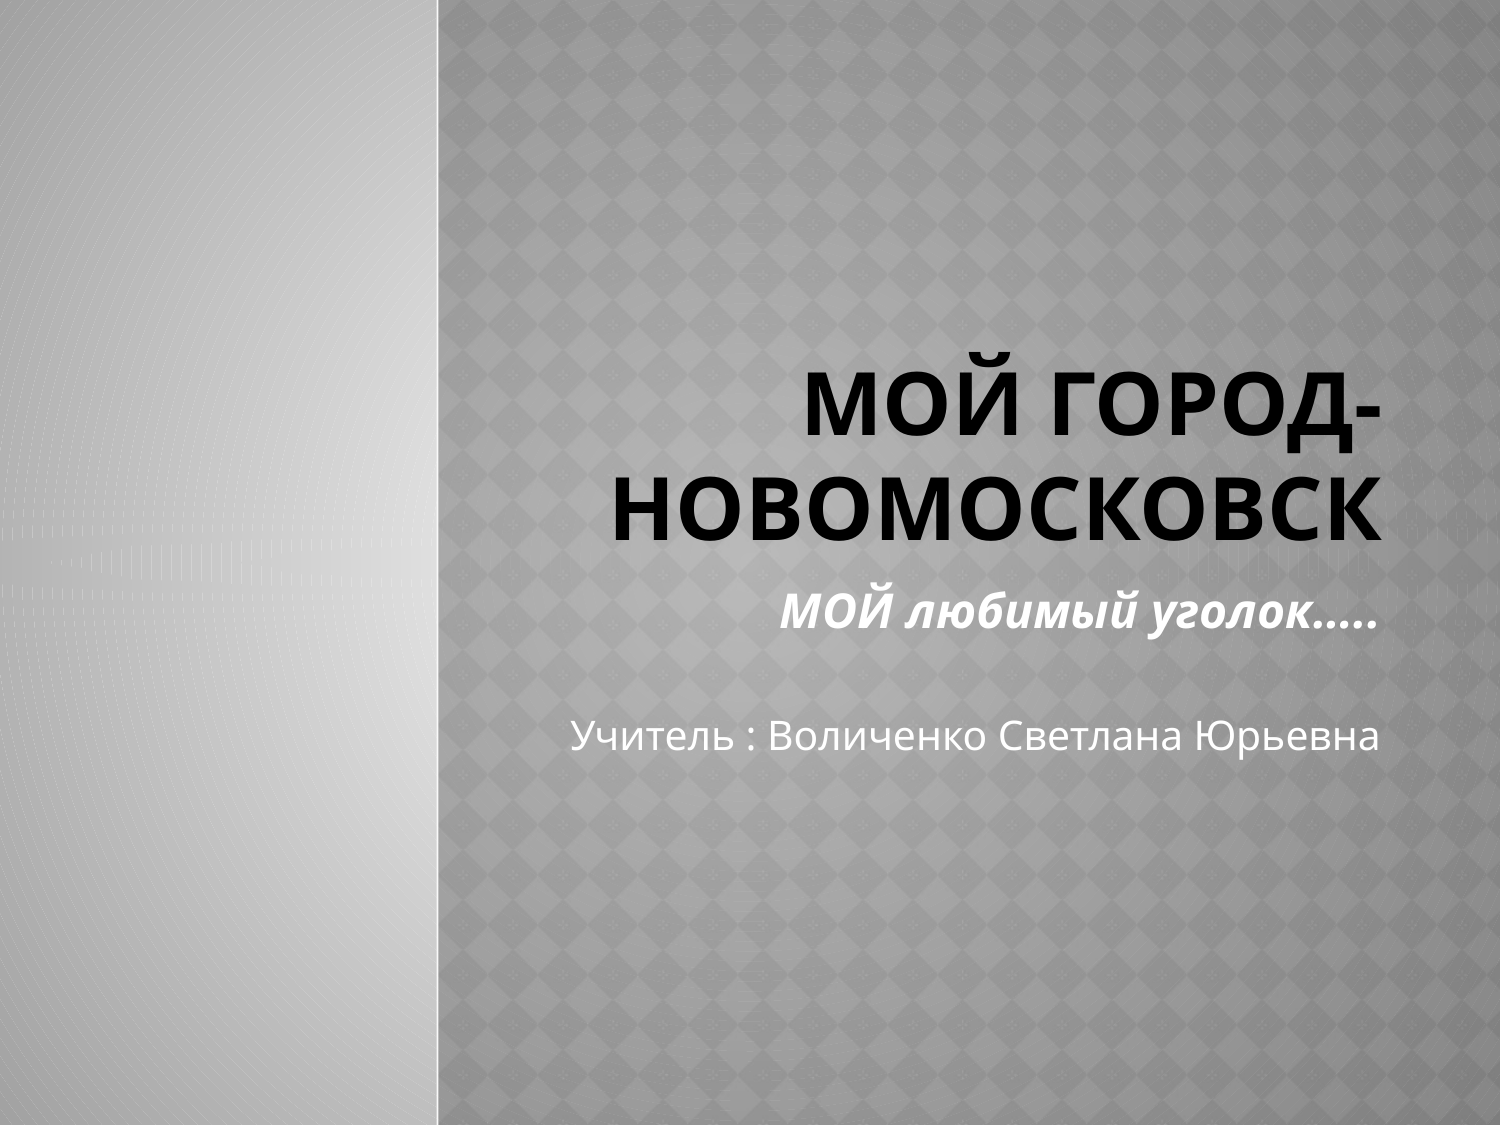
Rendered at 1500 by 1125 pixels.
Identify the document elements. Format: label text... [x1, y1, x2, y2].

subtitle МОЙ любимый уголок….. Учитель : Воличенко Светлана Юрьевна [550, 580, 1390, 762]
title МОЙ город-НОВОМОСКОВСК [552, 87, 1390, 558]
